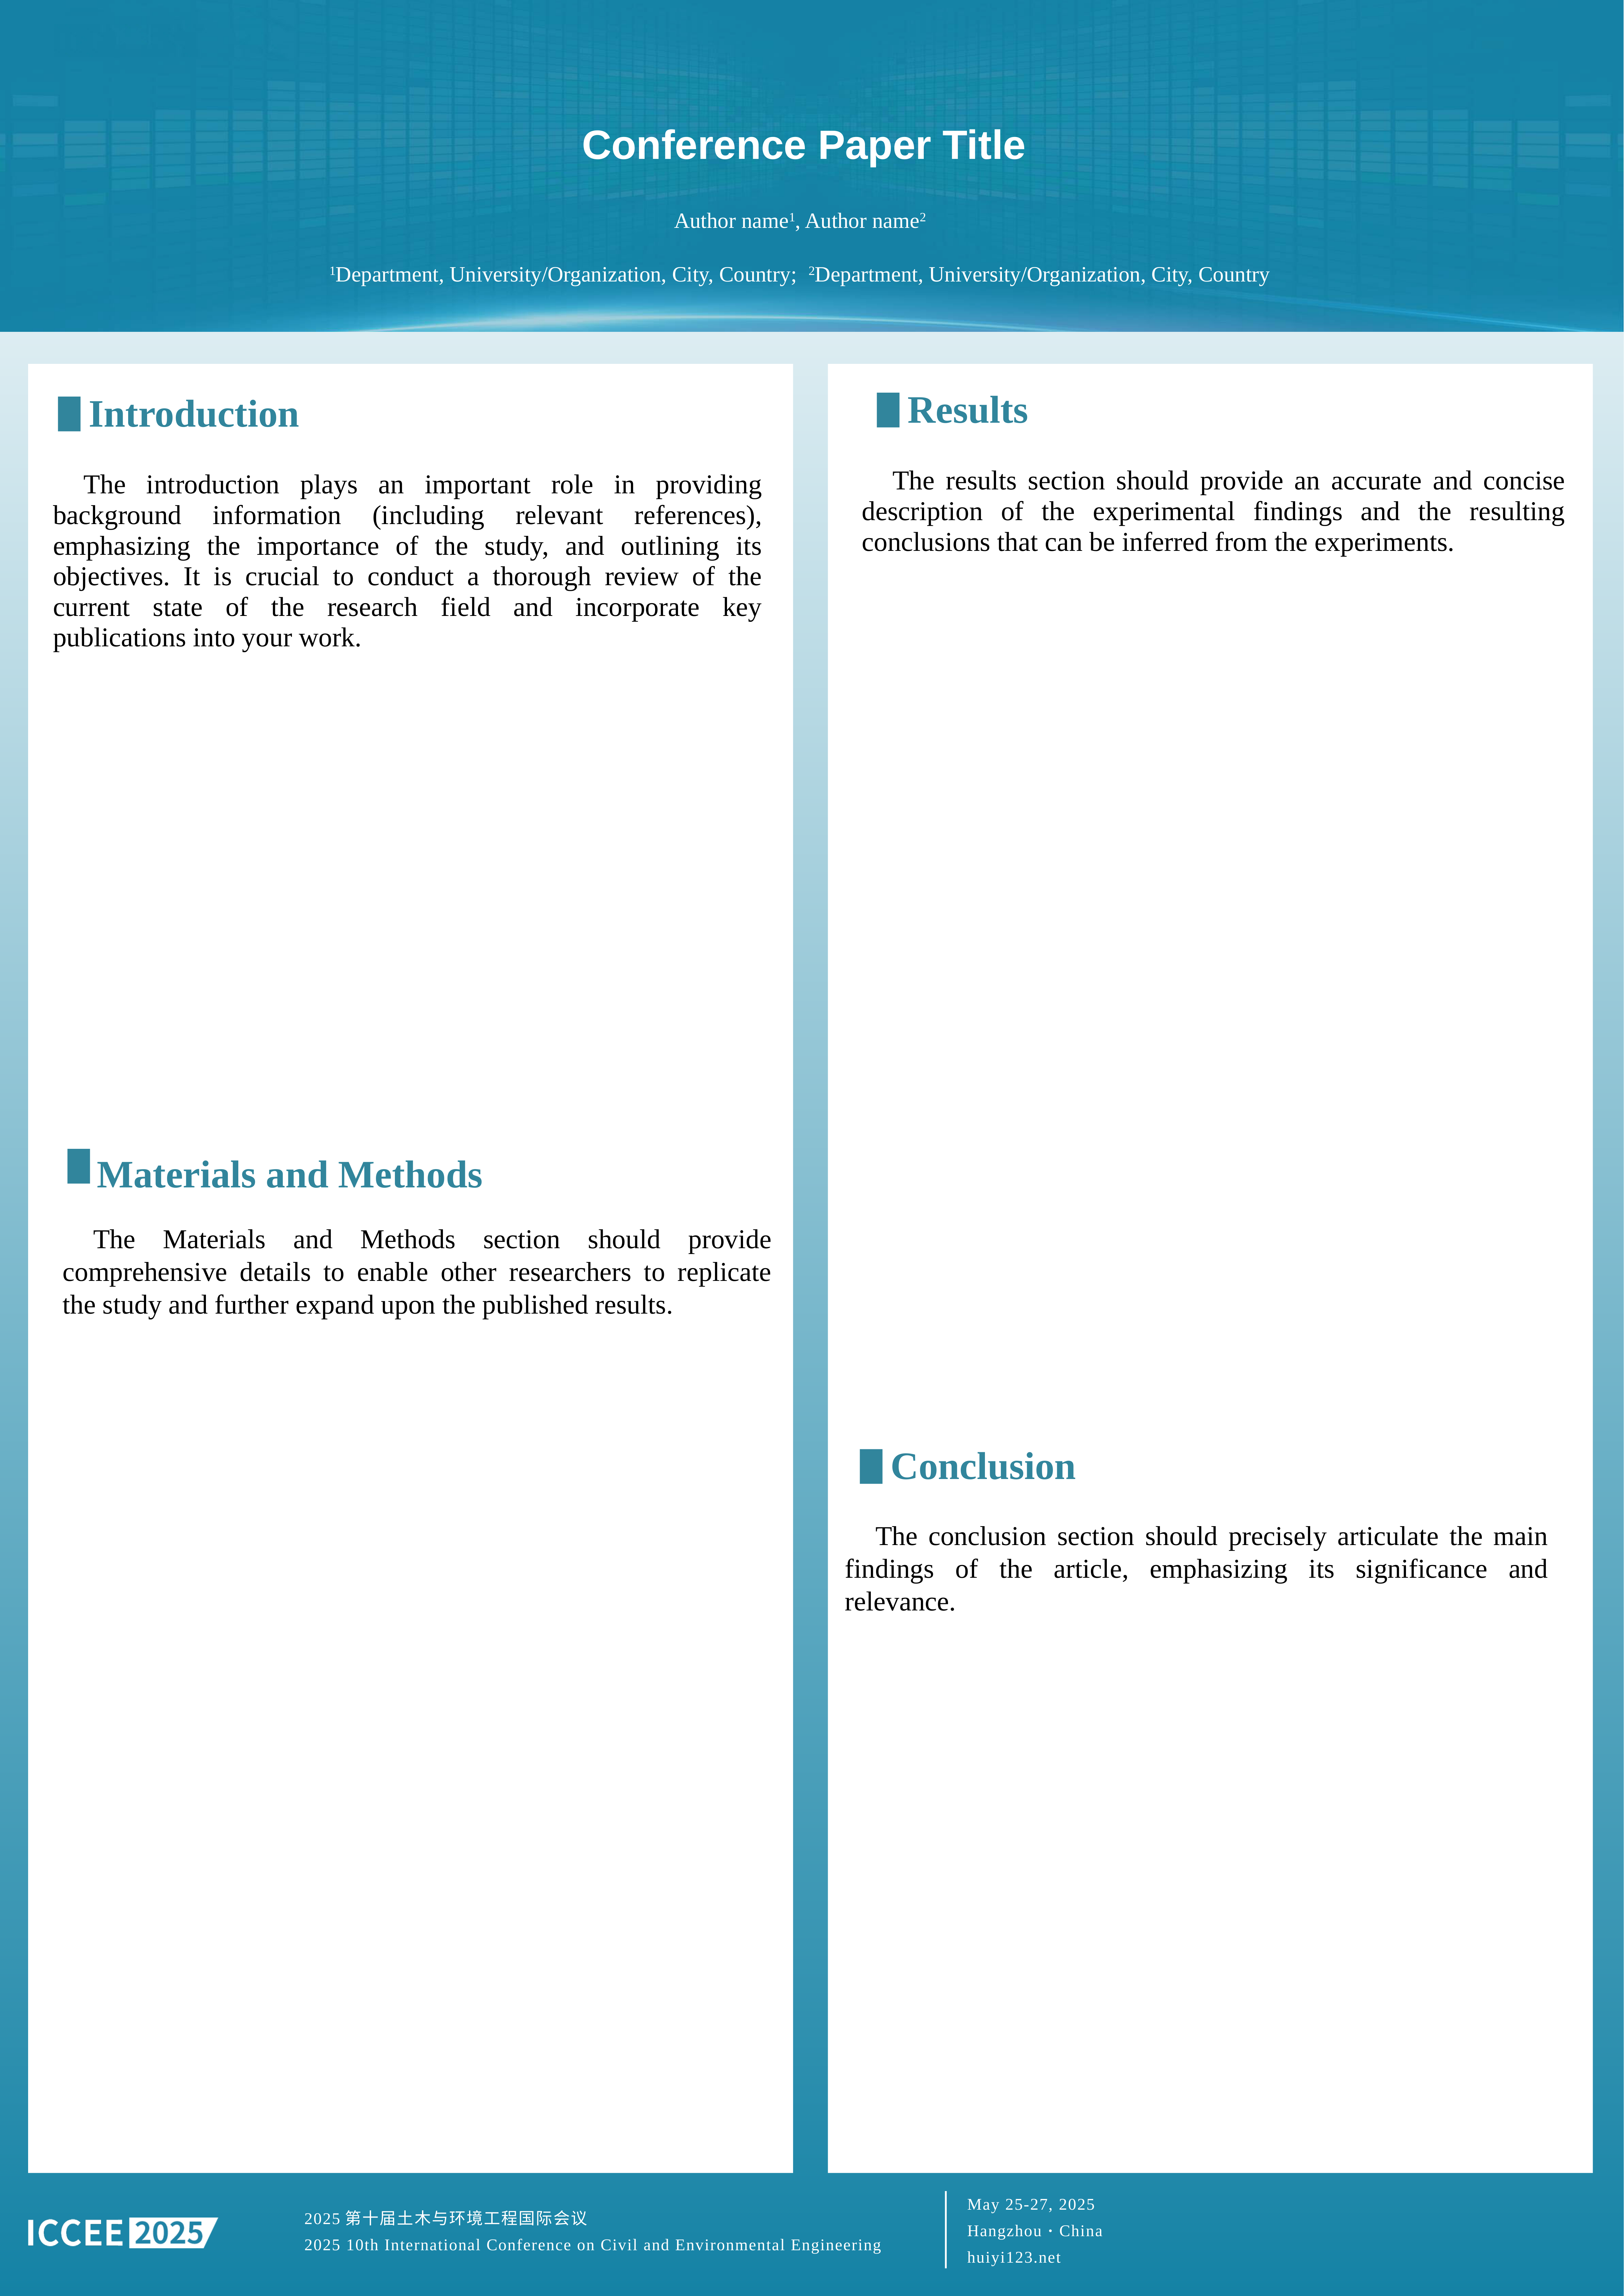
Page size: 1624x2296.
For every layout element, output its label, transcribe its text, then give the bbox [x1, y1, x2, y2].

text_box [57, 396, 81, 432]
picture [0, 0, 1624, 332]
text_box [859, 1448, 883, 1485]
text_box Introduction [75, 377, 328, 445]
text_box [827, 363, 1594, 2174]
text_box 2025第十届土木与环境工程国际会议 2025 10th International Conference on Civil and Environmental Engineering [299, 2205, 929, 2256]
text_box Conclusion [877, 1430, 1130, 1498]
text_box [876, 392, 900, 428]
text_box [67, 1148, 91, 1184]
text_box [944, 2190, 947, 2269]
picture [28, 2217, 218, 2249]
text_box The results section should provide an accurate and concise description of the experimental findings and the resulting conclusions that can be inferred from the experiments. [857, 462, 1571, 559]
text_box May 25-27, 2025 Hangzhou · China huiyi123.net [962, 2191, 1222, 2269]
text_box The conclusion section should precisely articulate the main findings of the article, emphasizing its significance and relevance. [840, 1515, 1554, 1618]
text_box Results [894, 373, 1147, 441]
text_box The Materials and Methods section should provide comprehensive details to enable other researchers to replicate the study and further expand upon the published results. [58, 1219, 777, 1322]
text_box The introduction plays an important role in providing background information (including relevant references), emphasizing the importance of the study, and outlining its objectives. It is crucial to conduct a thorough review of the current state of the research field and incorporate key publications into your work. [48, 466, 768, 655]
text_box Materials and Methods [83, 1138, 619, 1206]
text_box [27, 363, 794, 2174]
